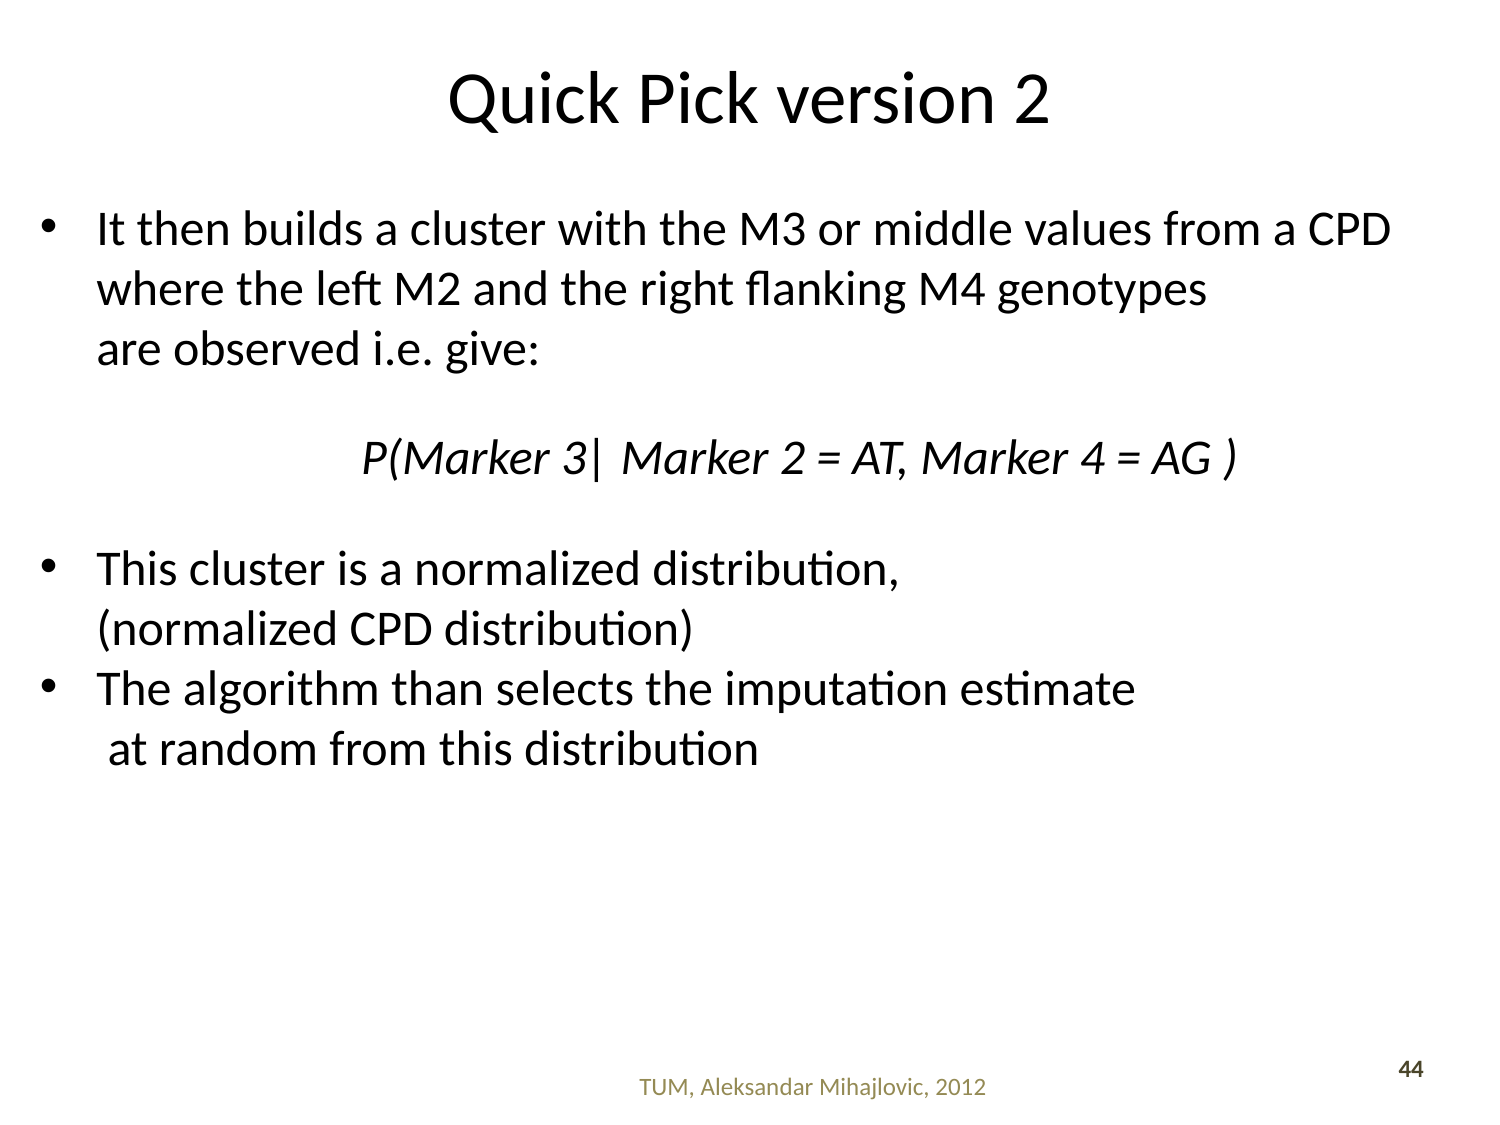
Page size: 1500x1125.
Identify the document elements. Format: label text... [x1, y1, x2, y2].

title Quick Pick version 2 [75, 0, 1425, 187]
text_box 44 [1306, 1045, 1439, 1103]
footer TUM, Aleksandar Mihajlovic, 2012 [379, 1056, 1247, 1115]
list It then builds a cluster with the M3 or middle values from a CPD where the left M2 and the right flanking M4 genotypes are observed i.e. give: P(Marker 3| Marker 2 = AT, Marker 4 = AG ) This cluster is a normalized distribution, (normalized CPD distribution) The algorithm than selects the imputation estimate at random from this distribution [24, 187, 1425, 1025]
